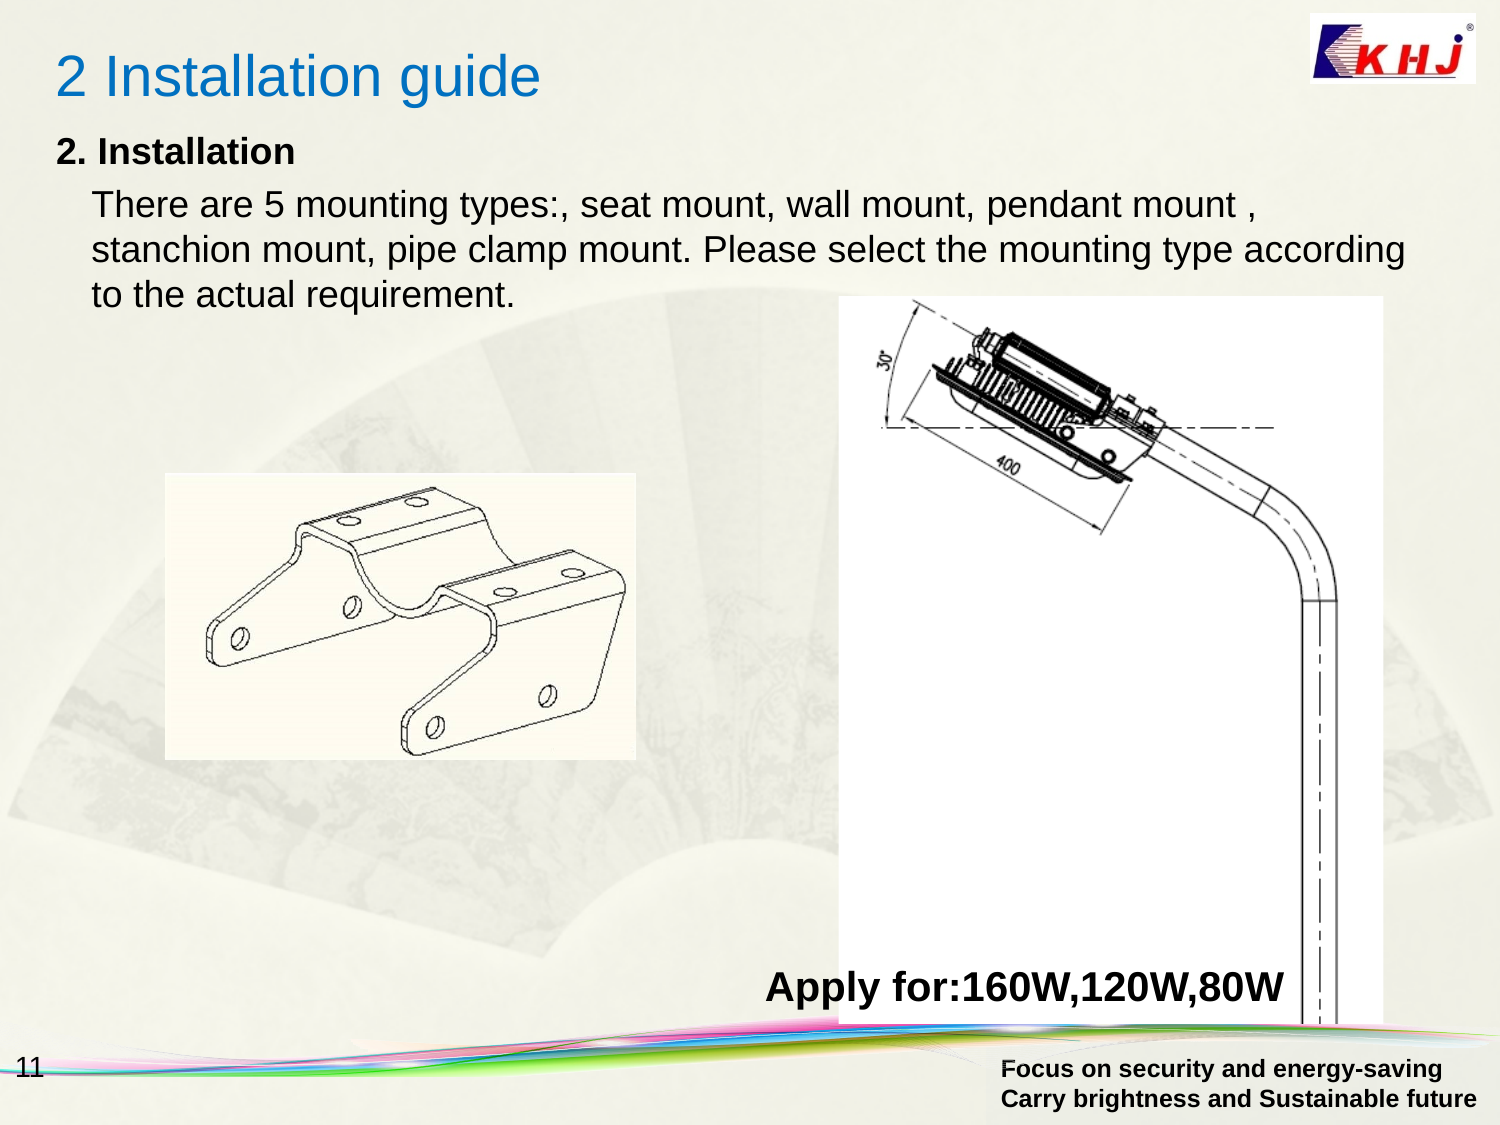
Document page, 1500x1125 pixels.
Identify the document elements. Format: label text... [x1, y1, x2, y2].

text_box There are 5 mounting types:, seat mount, wall mount, pendant mount , stanchion mount, pipe clamp mount. Please select the mounting type according to the actual requirement. [76, 172, 1441, 323]
picture [164, 473, 637, 761]
slide_number 10 [0, 1040, 150, 1088]
text_box Apply for:160W,120W,80W [750, 952, 1300, 1068]
picture [0, 296, 1500, 1077]
picture [1310, 13, 1476, 84]
text_box 2. Installation [41, 119, 431, 180]
